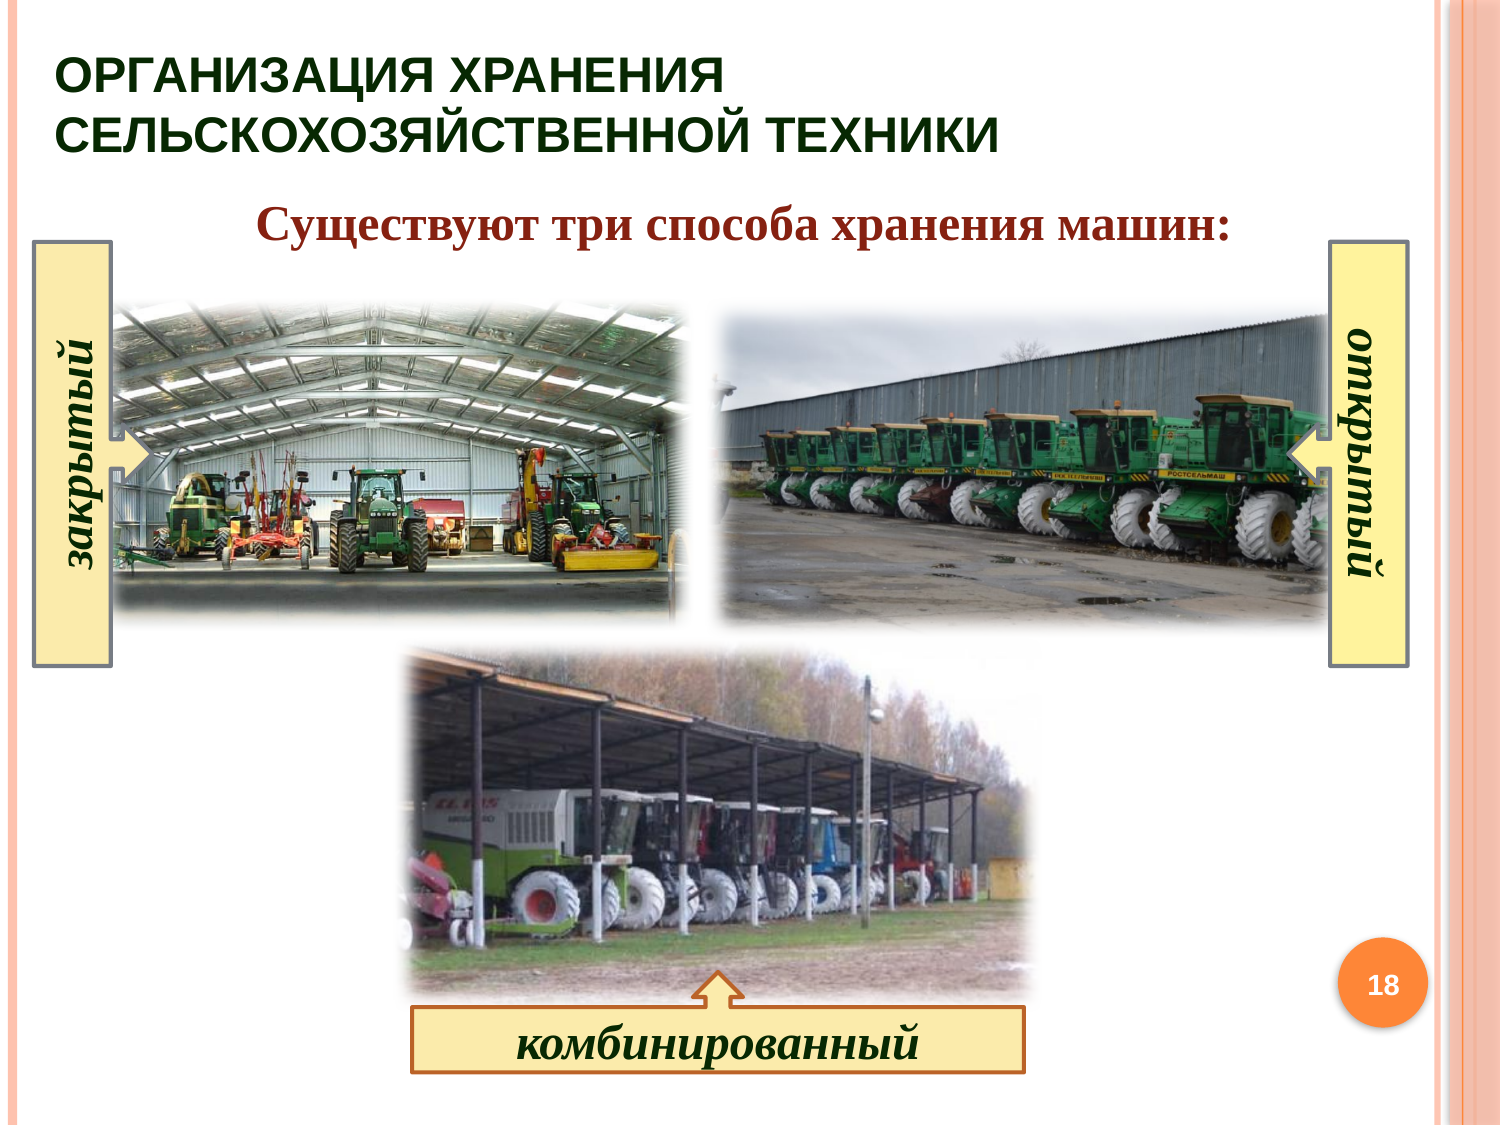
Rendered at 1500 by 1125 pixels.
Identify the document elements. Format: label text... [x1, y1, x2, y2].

text_box открытый [1328, 239, 1410, 669]
text_box закрытый [31, 239, 113, 669]
text_box Существуют три способа хранения машин: [93, 183, 1408, 259]
text_box комбинированный [410, 1021, 1026, 1075]
picture [392, 297, 1345, 1013]
title ОРГАНИЗАЦИЯ ХРАНЕНИЯ СЕЛЬСКОХОЗЯЙСТВЕННОЙ ТЕХНИКИ [39, 39, 1411, 170]
slide_number 18 [1333, 940, 1434, 1026]
picture [92, 297, 695, 633]
